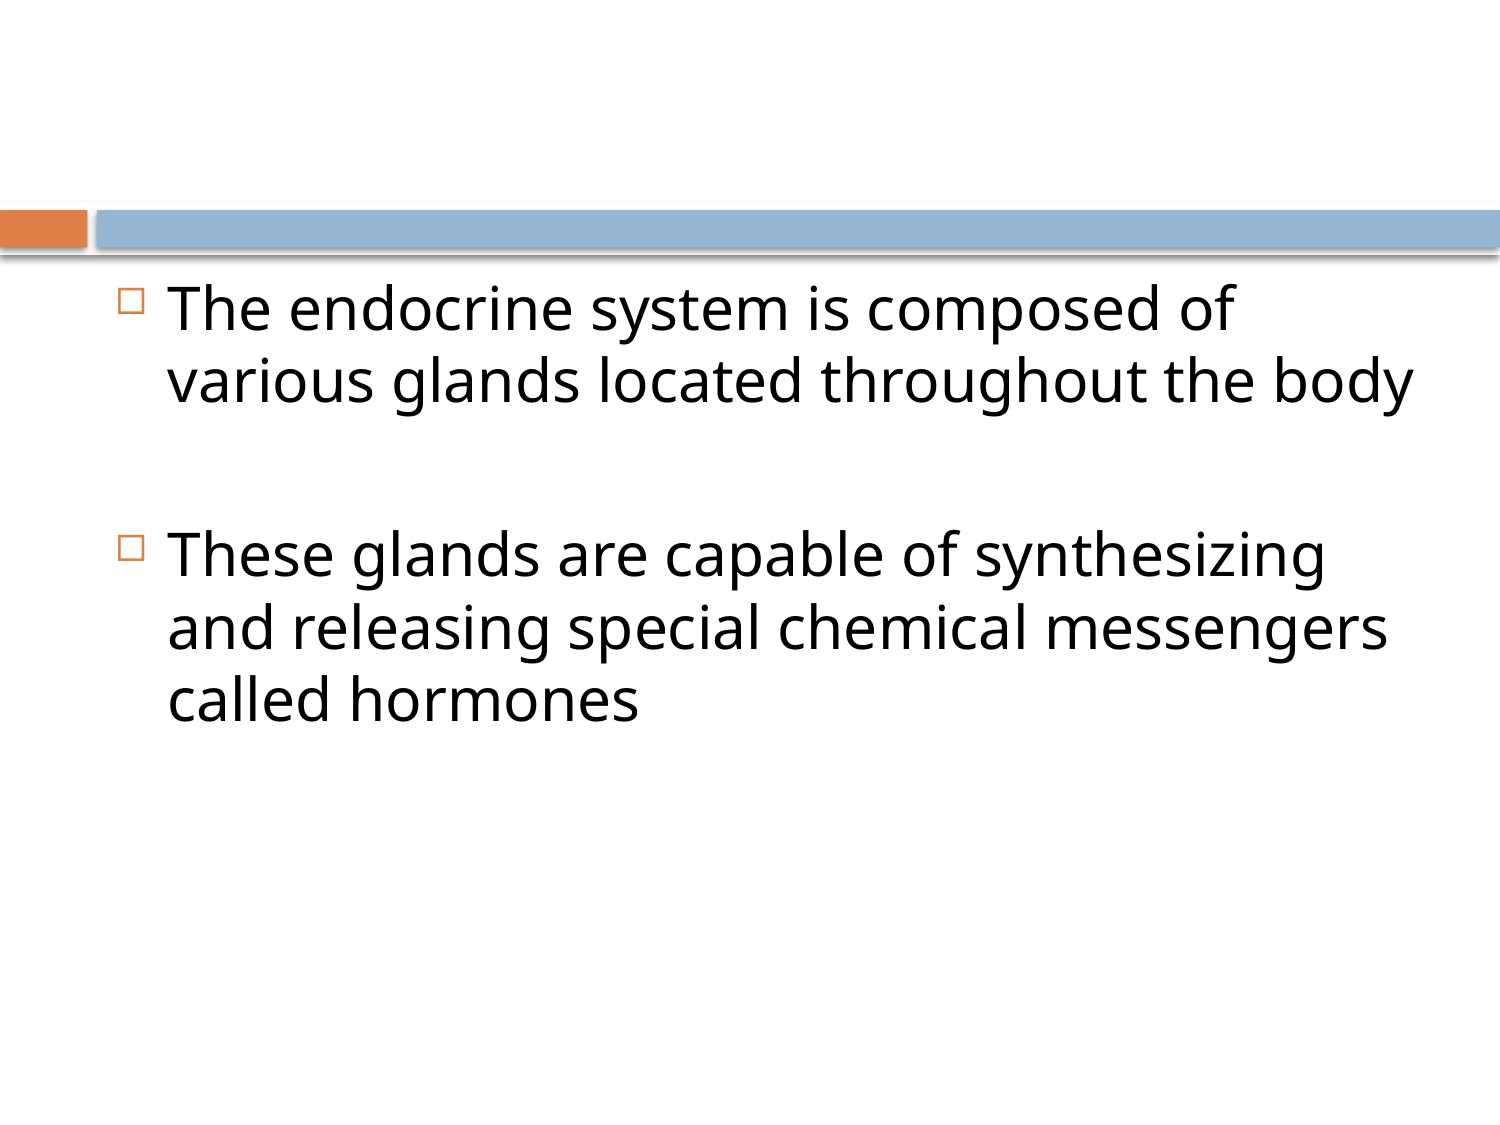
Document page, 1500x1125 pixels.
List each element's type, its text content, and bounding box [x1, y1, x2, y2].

list The endocrine system is composed of various glands located throughout the body These glands are capable of synthesizing and releasing special chemical messengers called hormones [100, 262, 1438, 1005]
